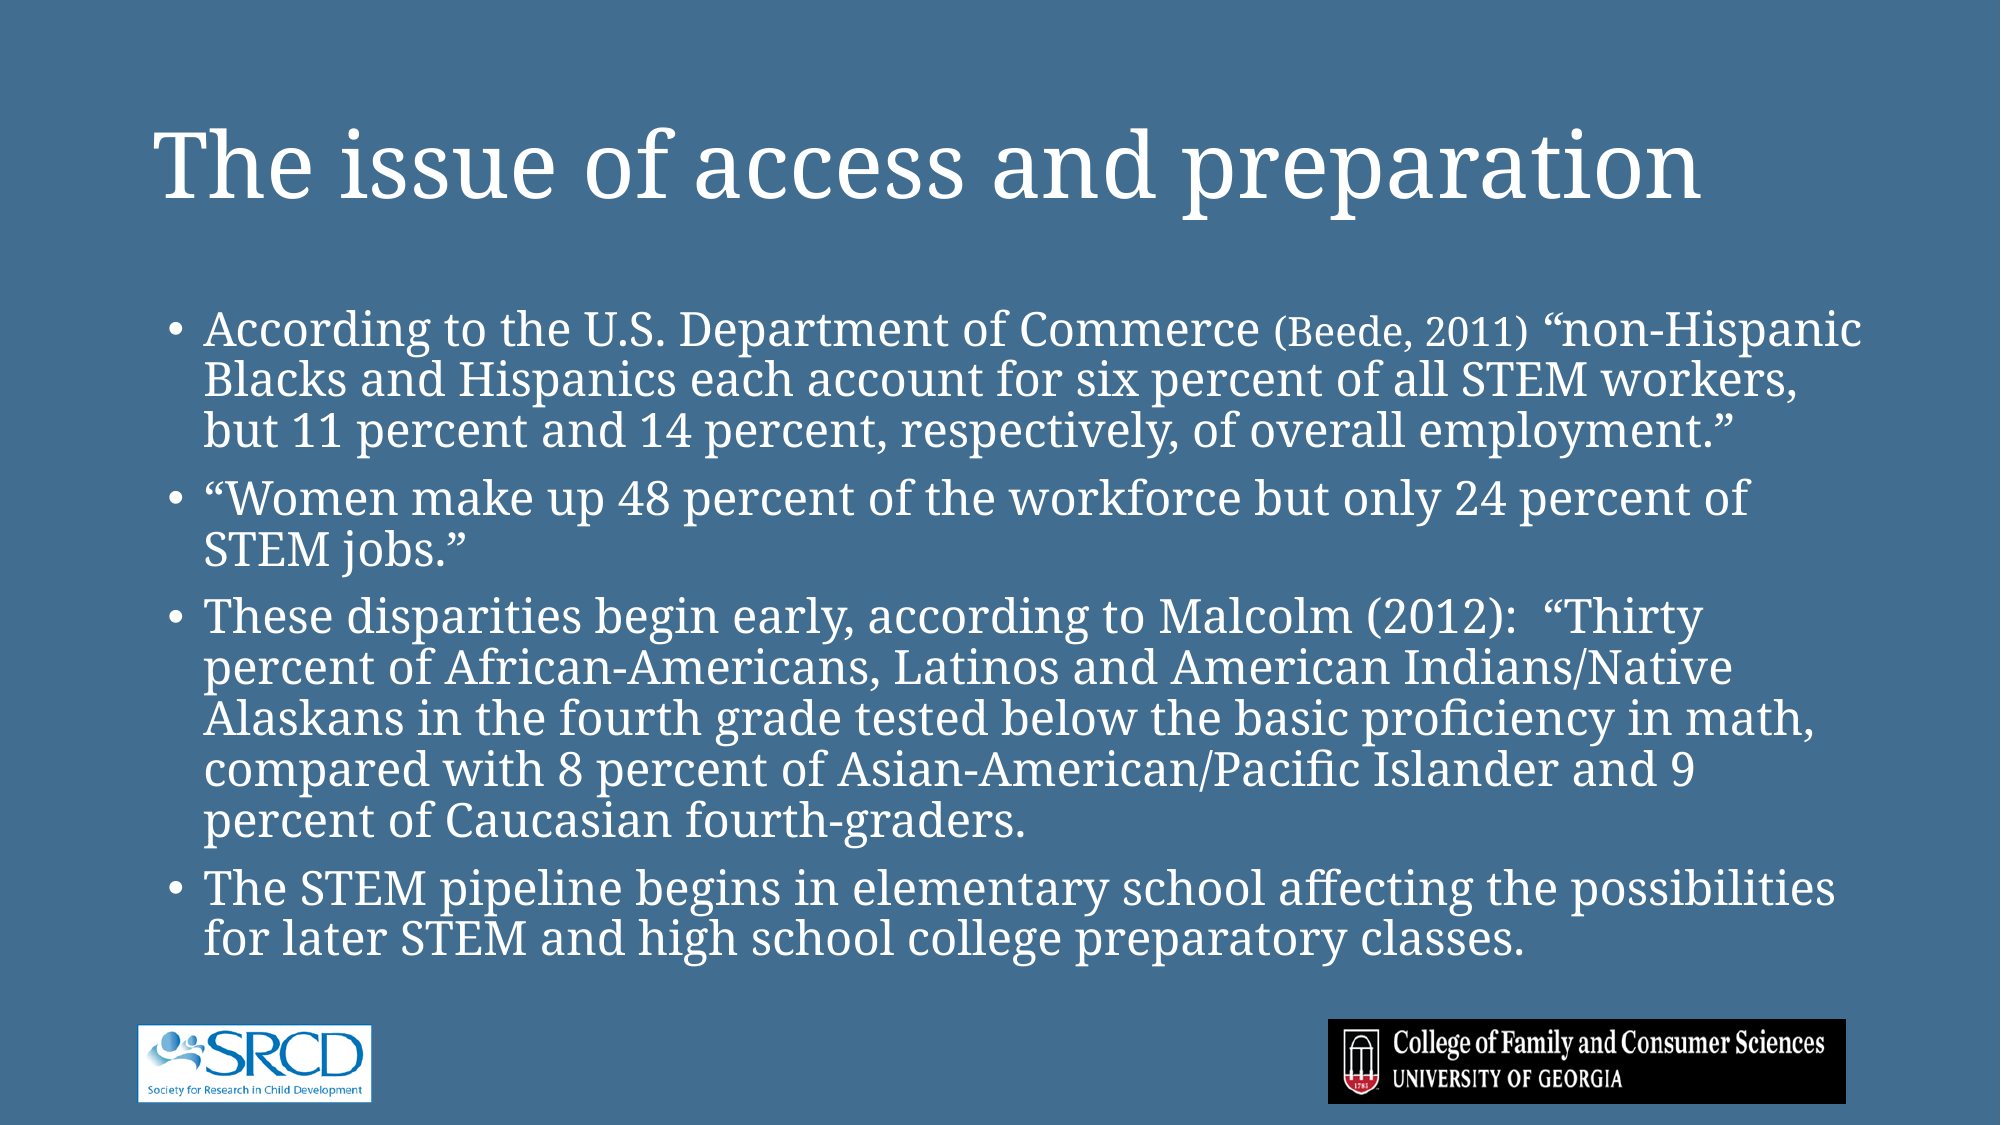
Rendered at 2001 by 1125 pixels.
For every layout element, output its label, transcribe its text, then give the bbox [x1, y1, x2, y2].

list According to the U.S. Department of Commerce (Beede, 2011) “non-Hispanic Blacks and Hispanics each account for six percent of all STEM workers, but 11 percent and 14 percent, respectively, of overall employment.” “Women make up 48 percent of the workforce but only 24 percent of STEM jobs.” These disparities begin early, according to Malcolm (2012): “Thirty percent of African-Americans, Latinos and American Indians/Native Alaskans in the fourth grade tested below the basic proficiency in math, compared with 8 percent of Asian-American/Pacific Islander and 9 percent of Caucasian fourth-graders. The STEM pipeline begins in elementary school affecting the possibilities for later STEM and high school college preparatory classes. [152, 297, 1878, 1012]
picture [137, 1024, 372, 1103]
picture [1328, 1019, 1846, 1104]
title The issue of access and preparation [137, 59, 1863, 278]
